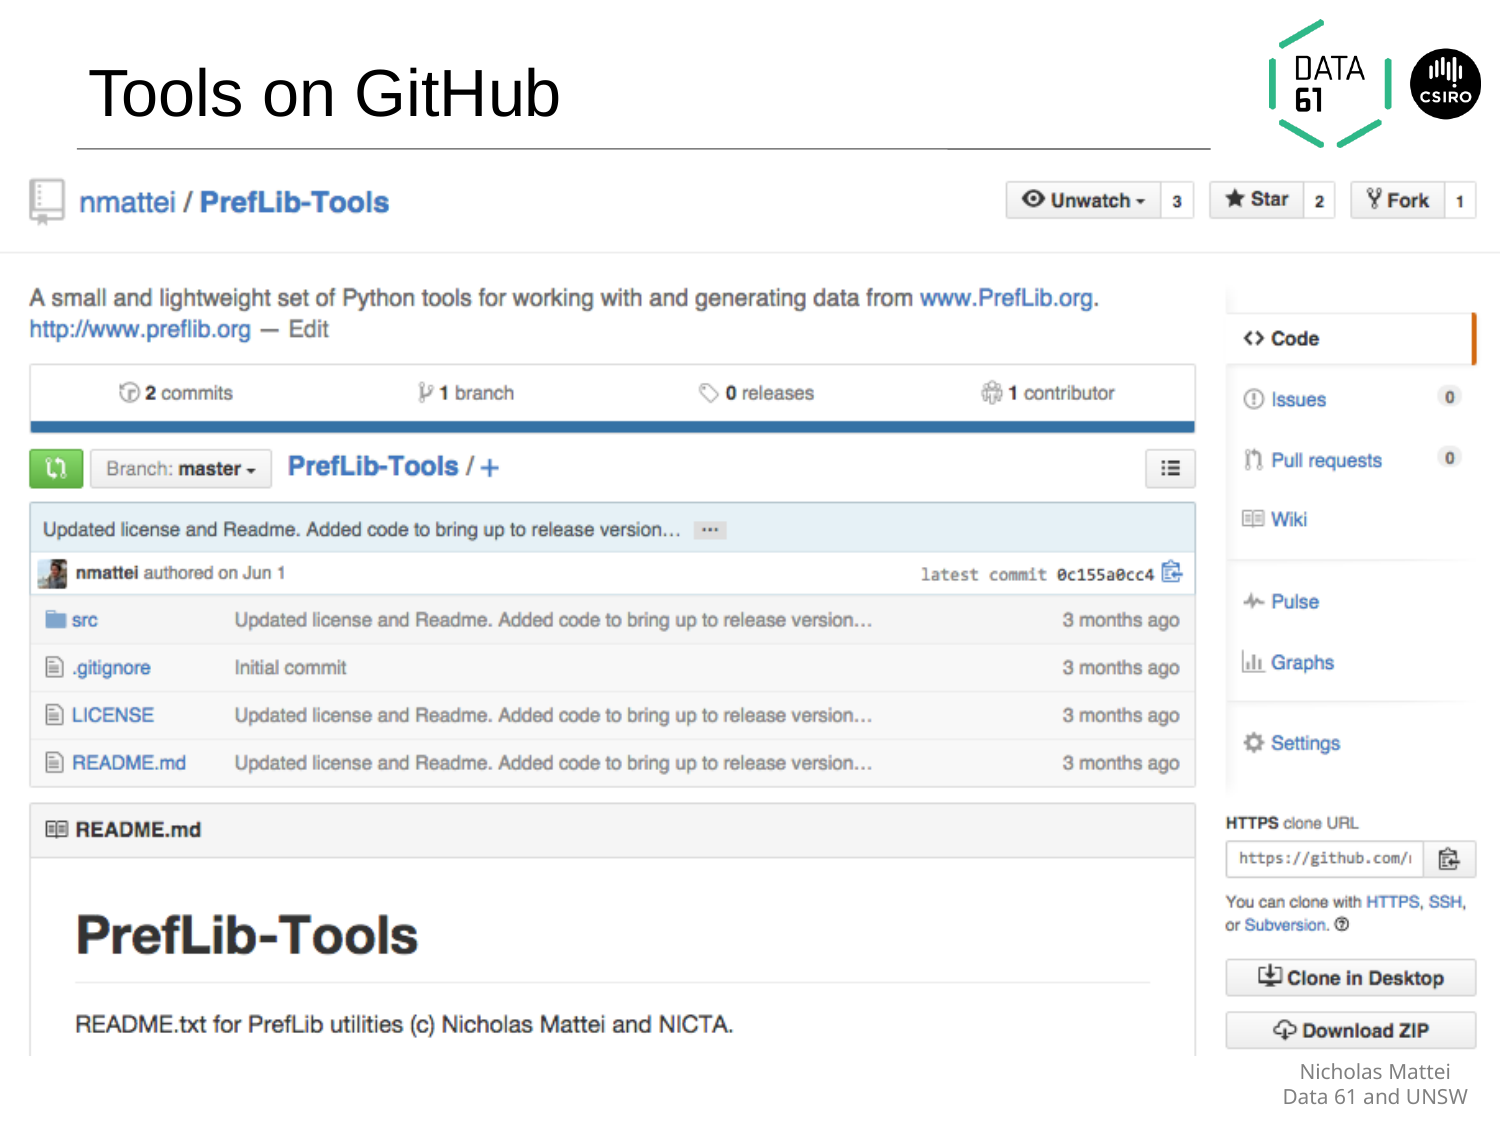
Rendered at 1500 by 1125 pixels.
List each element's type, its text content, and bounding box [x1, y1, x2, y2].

slide_number Nicholas Mattei Data 61 and UNSW [1244, 1064, 1500, 1125]
title Tools on GitHub [73, 42, 1424, 160]
picture [1269, 19, 1481, 148]
picture [0, 160, 1500, 1056]
